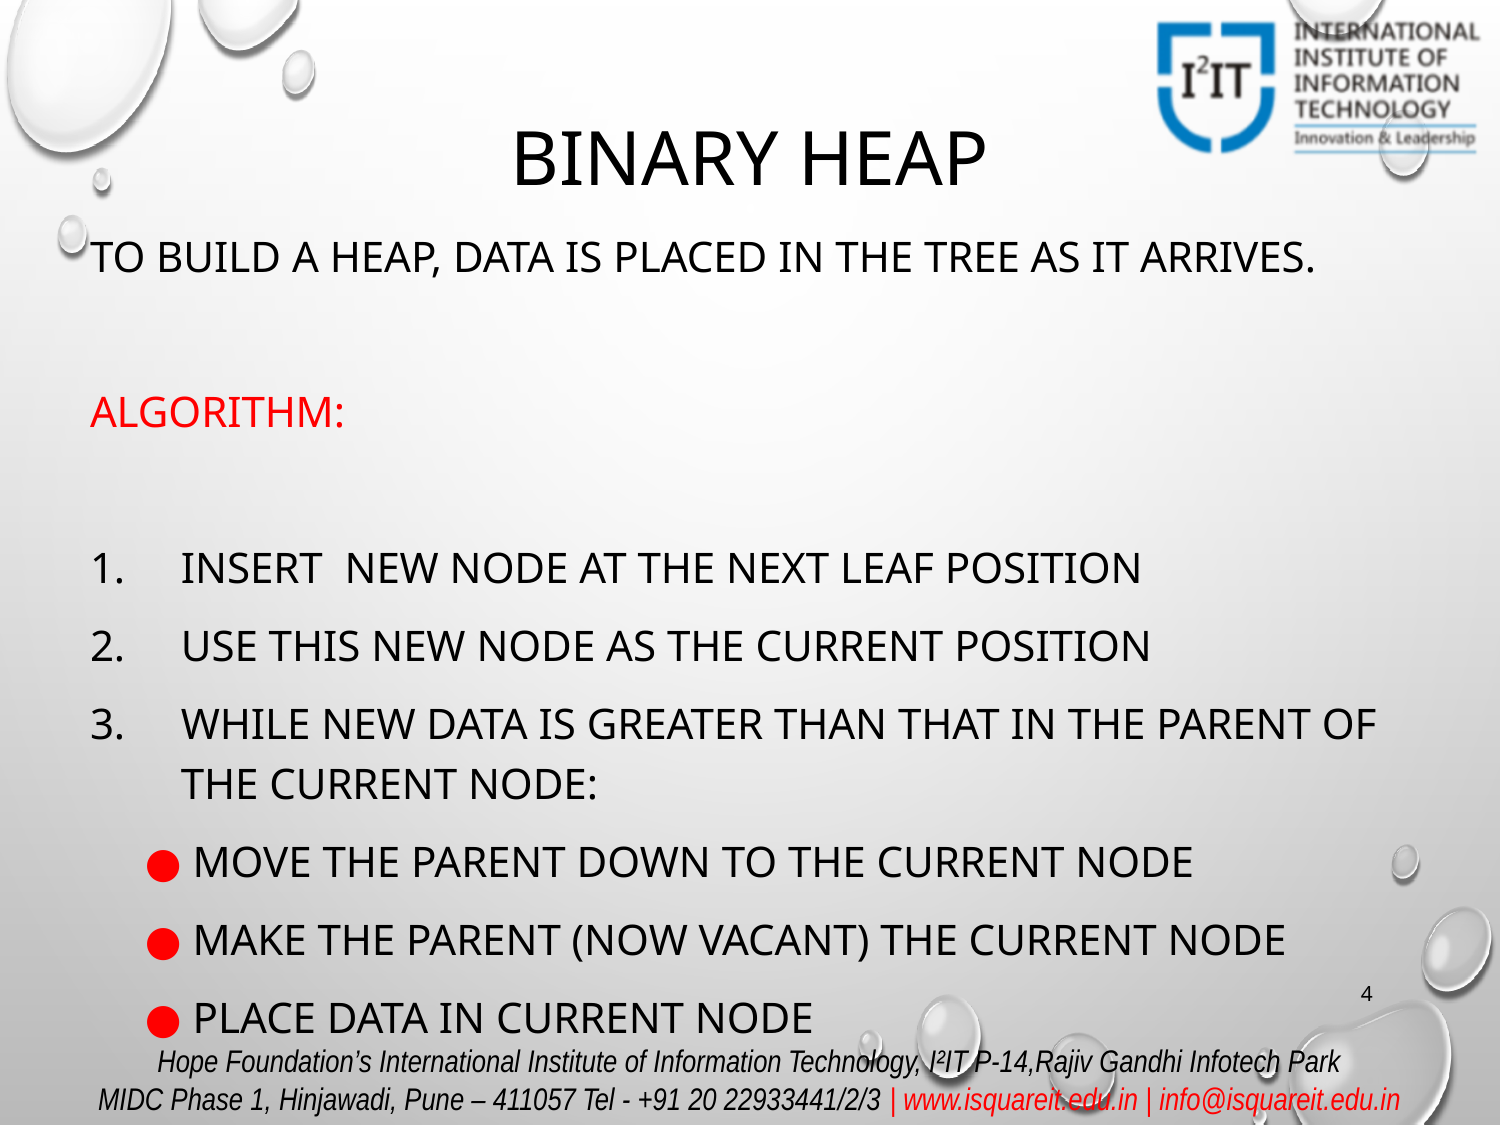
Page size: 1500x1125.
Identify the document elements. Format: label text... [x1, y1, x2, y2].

title Binary Heap [112, 101, 1388, 212]
picture [0, 0, 1500, 1034]
list To build a heap, data is placed in the tree as it arrives. Algorithm: Insert new node at the next leaf position use this new node as the current position While new data is greater than that in the parent of the current node: ● move the parent down to the current node ● make the parent (now vacant) the current node ● Place data in current node [75, 212, 1463, 1034]
text_box Hope Foundation’s International Institute of Information Technology, I²IT P-14,Rajiv Gandhi Infotech Park MIDC Phase 1, Hinjawadi, Pune – 411057 Tel - +91 20 22933441/2/3 | www.isquareit.edu.in | info@isquareit.edu.in [0, 1034, 1500, 1124]
slide_number 4 [1293, 965, 1388, 1025]
